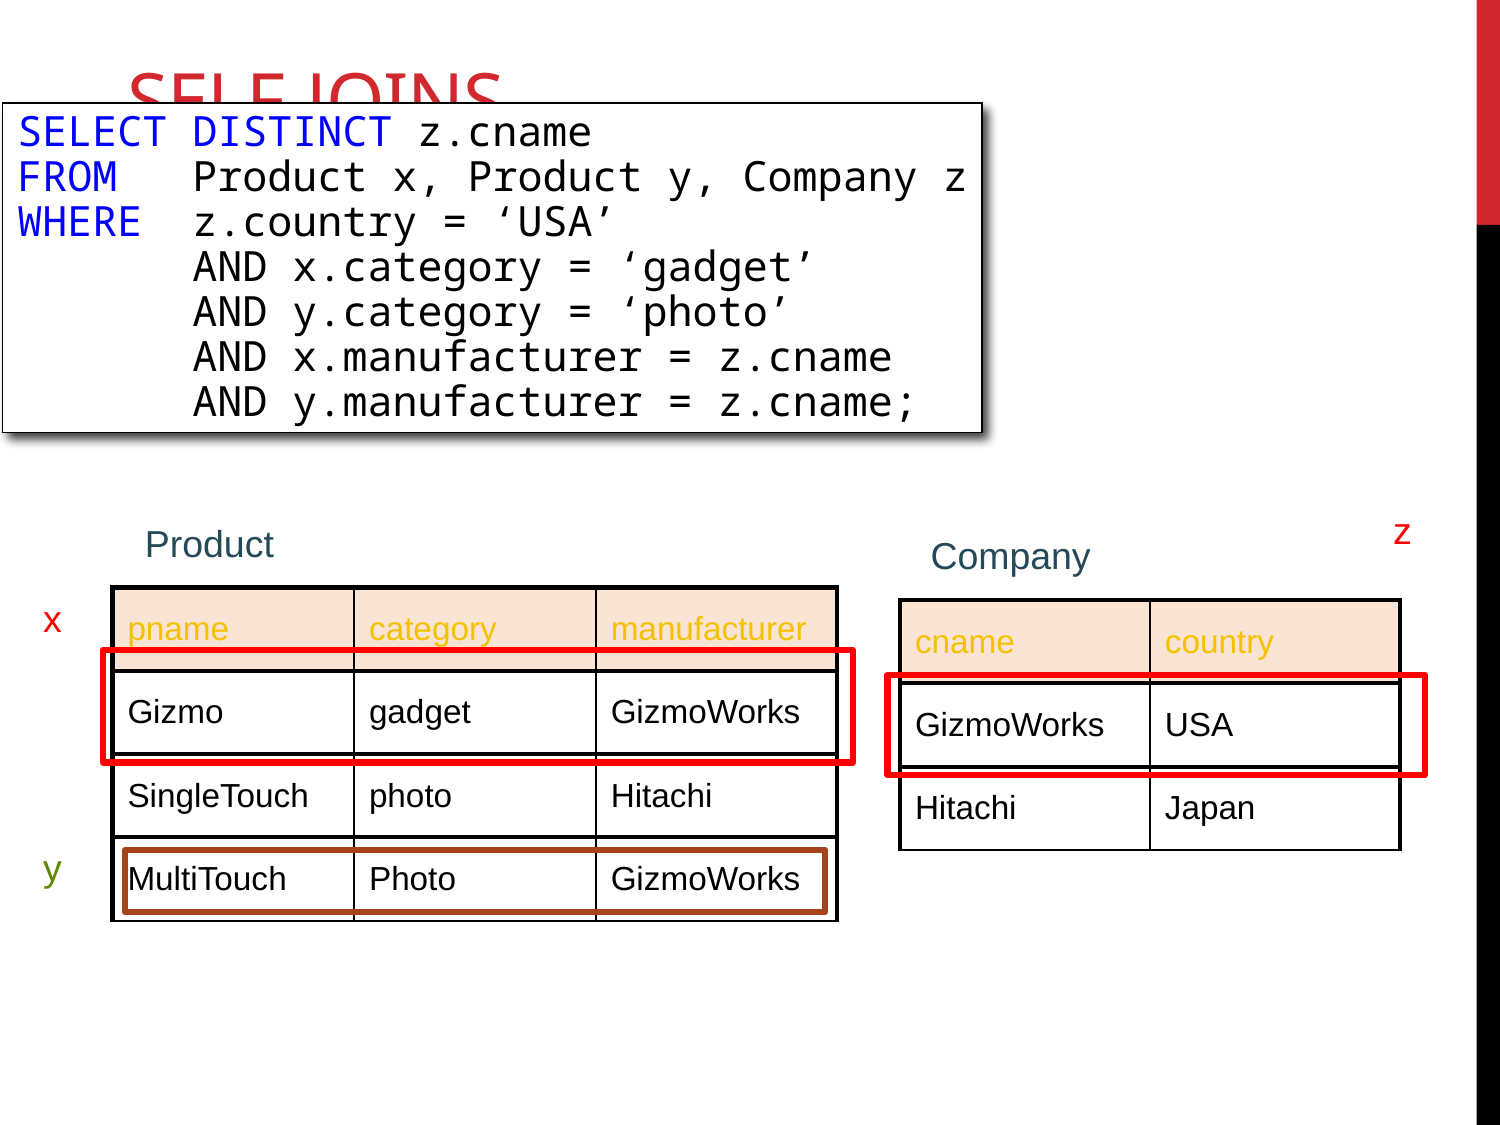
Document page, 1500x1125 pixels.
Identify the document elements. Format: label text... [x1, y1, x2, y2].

text_box y [28, 836, 77, 897]
table_header pname [115, 590, 353, 648]
table_cell MultiTouch [115, 839, 353, 920]
text_box Product [130, 512, 300, 573]
table_header manufacturer [597, 590, 835, 648]
title Self-joins [112, 0, 1388, 150]
table_cell Photo [355, 839, 595, 848]
text_box z [1378, 499, 1427, 560]
text_box SELECT DISTINCT z.cname FROM Product x, Product y, Company z WHERE z.country = ‘USA’ AND x.category = ‘gadget’ AND y.category = ‘photo’ AND x.manufacturer = z.cname AND y.manufacturer = z.cname; [2, 102, 983, 433]
text_box [885, 673, 1427, 777]
table_cell Hitachi [902, 777, 1149, 849]
table_cell SingleTouch [115, 765, 353, 835]
table_cell Hitachi [597, 765, 835, 835]
table_cell photo [355, 765, 595, 835]
table_header cname [902, 602, 1149, 673]
table_header category [355, 590, 595, 648]
text_box [101, 648, 855, 765]
text_box [123, 848, 827, 915]
table_cell Japan [1151, 777, 1398, 849]
table_cell Photo [355, 915, 595, 920]
text_box x [28, 587, 77, 648]
table_cell GizmoWorks [597, 839, 835, 920]
table_header country [1151, 602, 1398, 673]
text_box Company [915, 524, 1106, 585]
